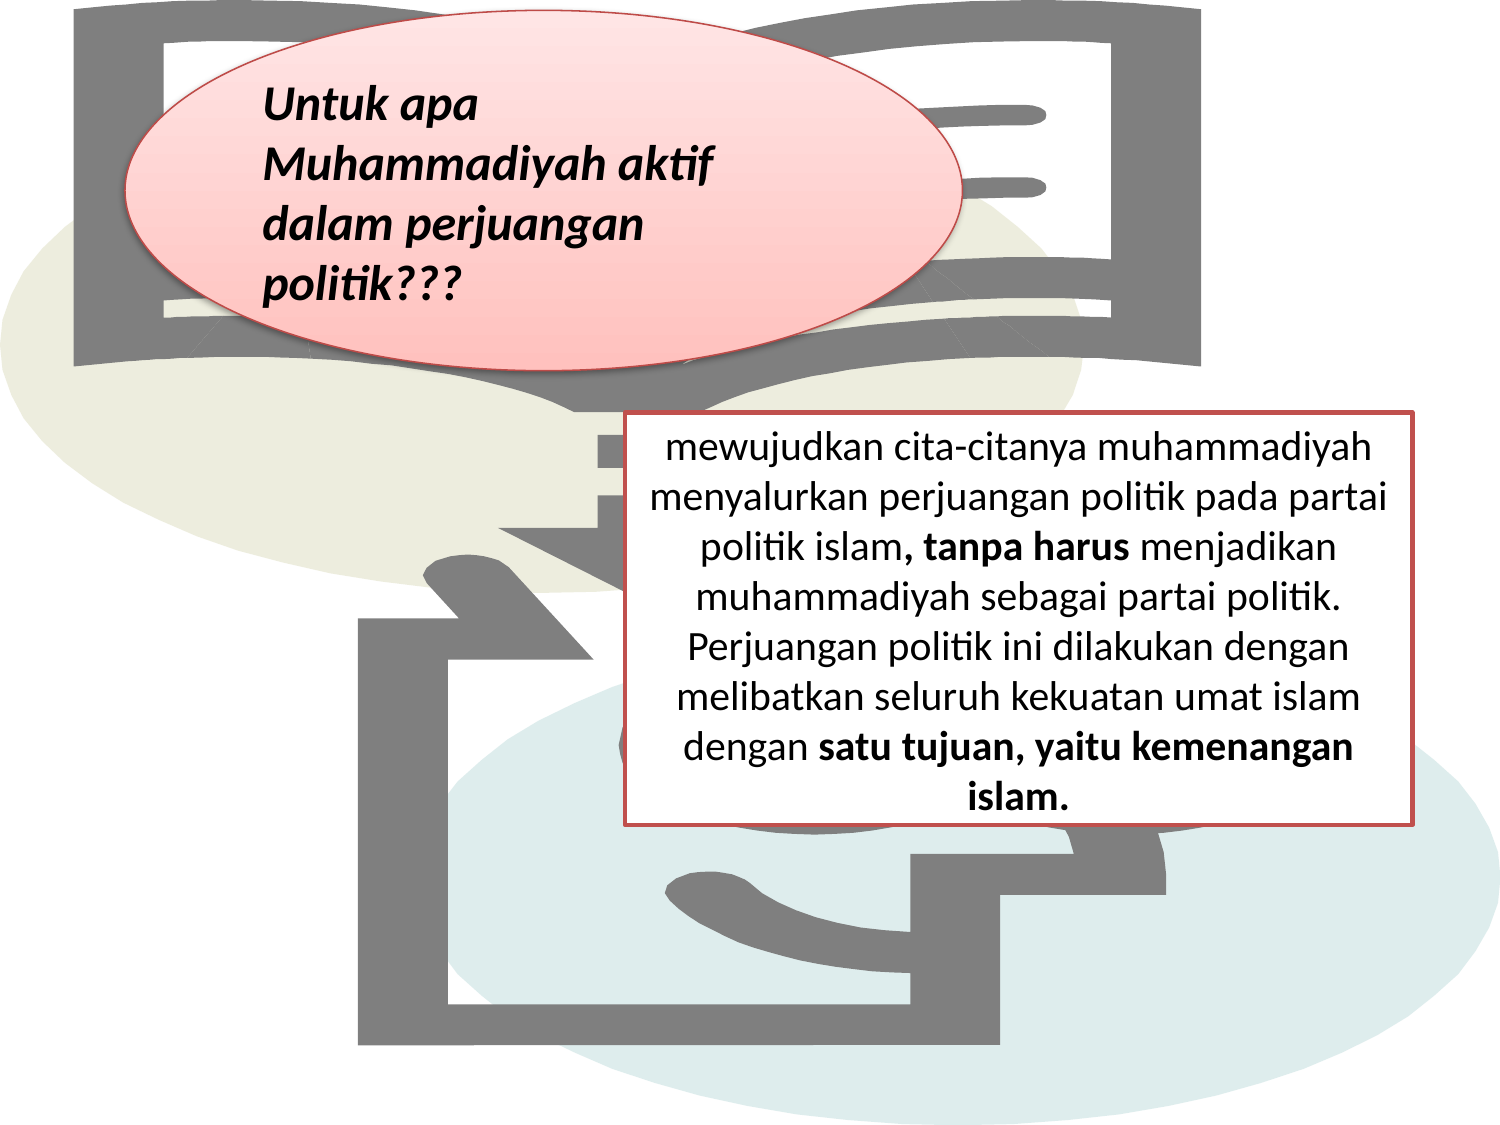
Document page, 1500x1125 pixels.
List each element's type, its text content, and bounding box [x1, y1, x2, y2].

text_box Untuk apa Muhammadiyah aktif dalam perjuangan politik??? [124, 9, 964, 372]
title mewujudkan cita-citanya muhammadiyah menyalurkan perjuangan politik pada partai politik islam, tanpa harus menjadikan muhammadiyah sebagai partai politik. Perjuangan politik ini dilakukan dengan melibatkan seluruh kekuatan umat islam dengan satu tujuan, yaitu kemenangan islam. [623, 410, 1415, 827]
